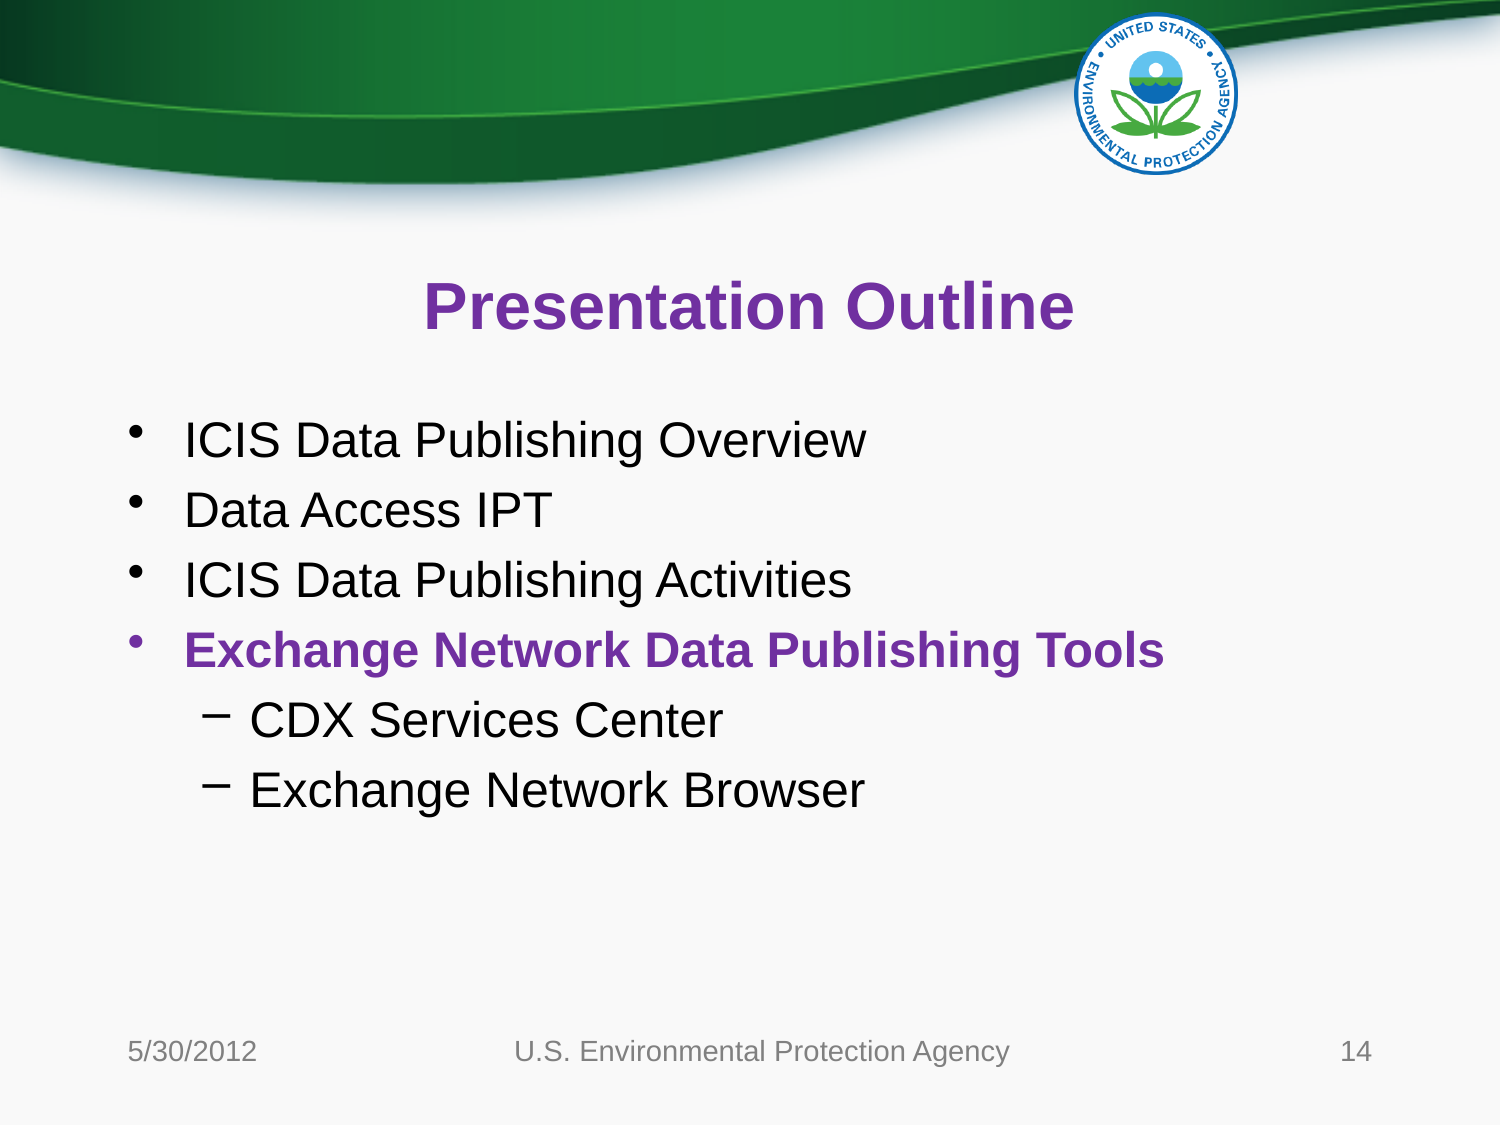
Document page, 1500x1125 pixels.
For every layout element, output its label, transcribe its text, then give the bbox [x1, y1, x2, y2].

picture [0, 0, 1500, 1125]
slide_number 14 [1213, 1024, 1388, 1101]
text_box ICIS Data Publishing Overview Data Access IPT ICIS Data Publishing Activities Exchange Network Data Publishing Tools CDX Services Center Exchange Network Browser [112, 399, 1388, 963]
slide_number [112, 1024, 312, 1101]
title Presentation Outline [112, 254, 1388, 351]
footer U.S. Environmental Protection Agency [312, 1024, 1213, 1101]
